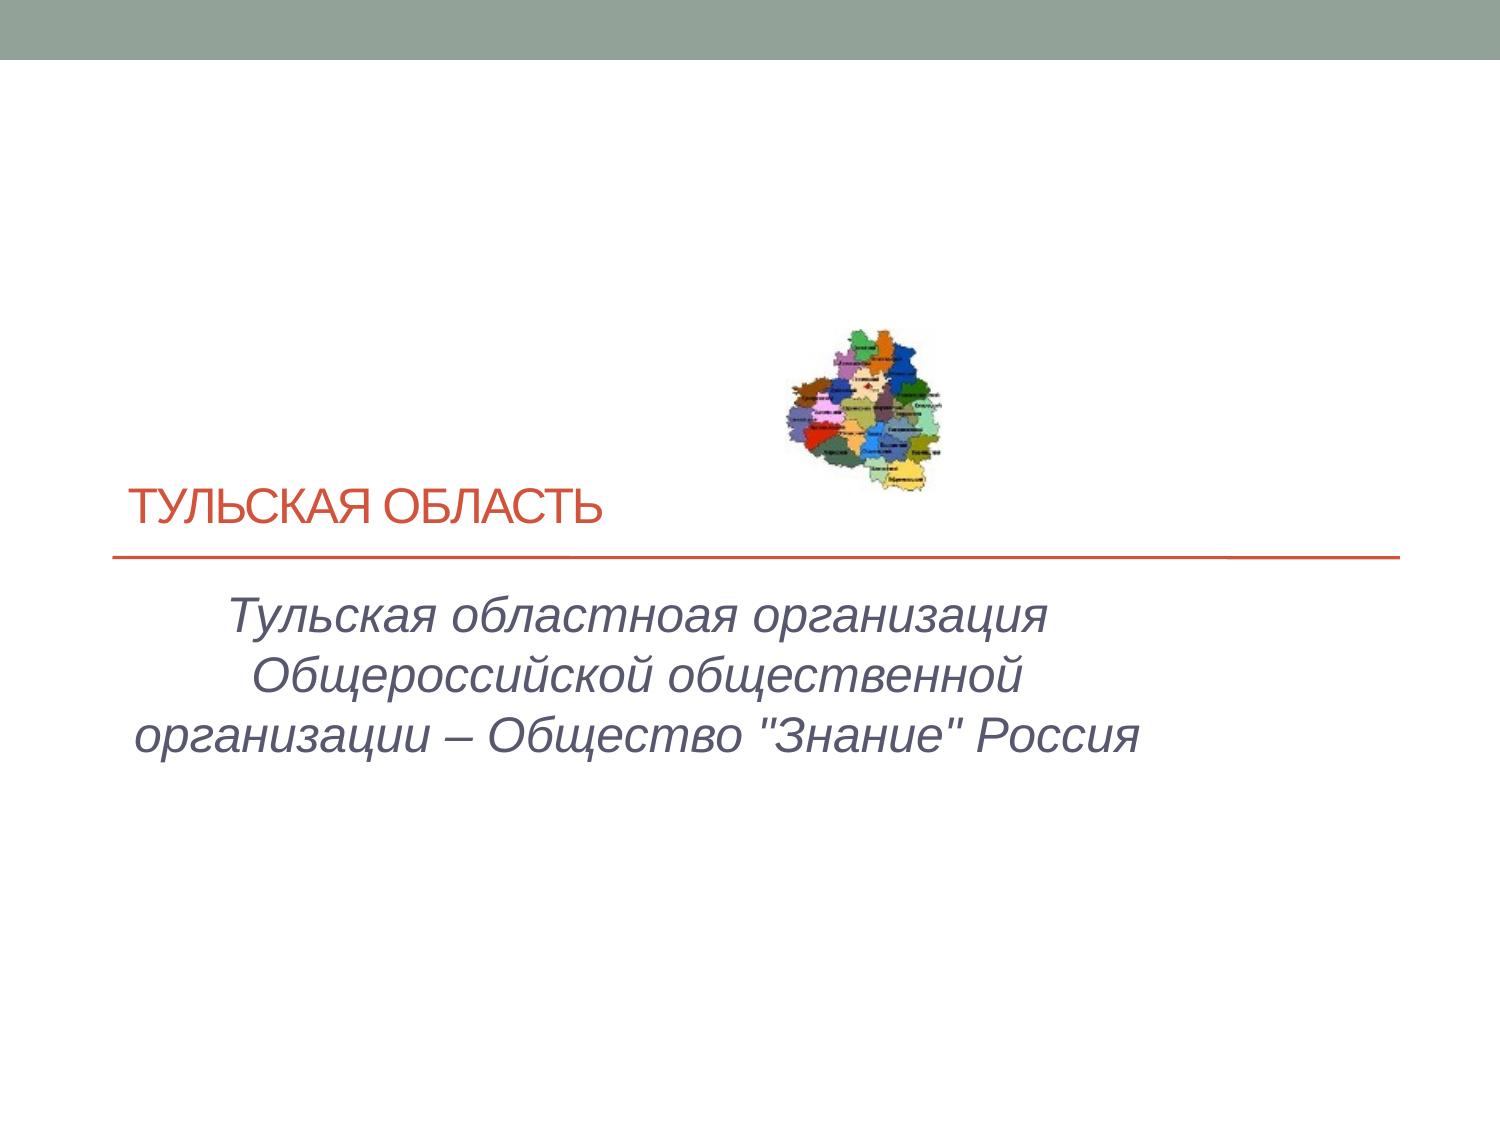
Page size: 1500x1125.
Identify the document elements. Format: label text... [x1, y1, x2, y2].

subtitle Тульская областноая организация Общероссийской общественной организации – Общество "Знание" Россия [112, 575, 1163, 863]
title ТУЛЬСКАЯ ОБЛАСТЬ [112, 224, 1400, 542]
picture [785, 328, 942, 494]
